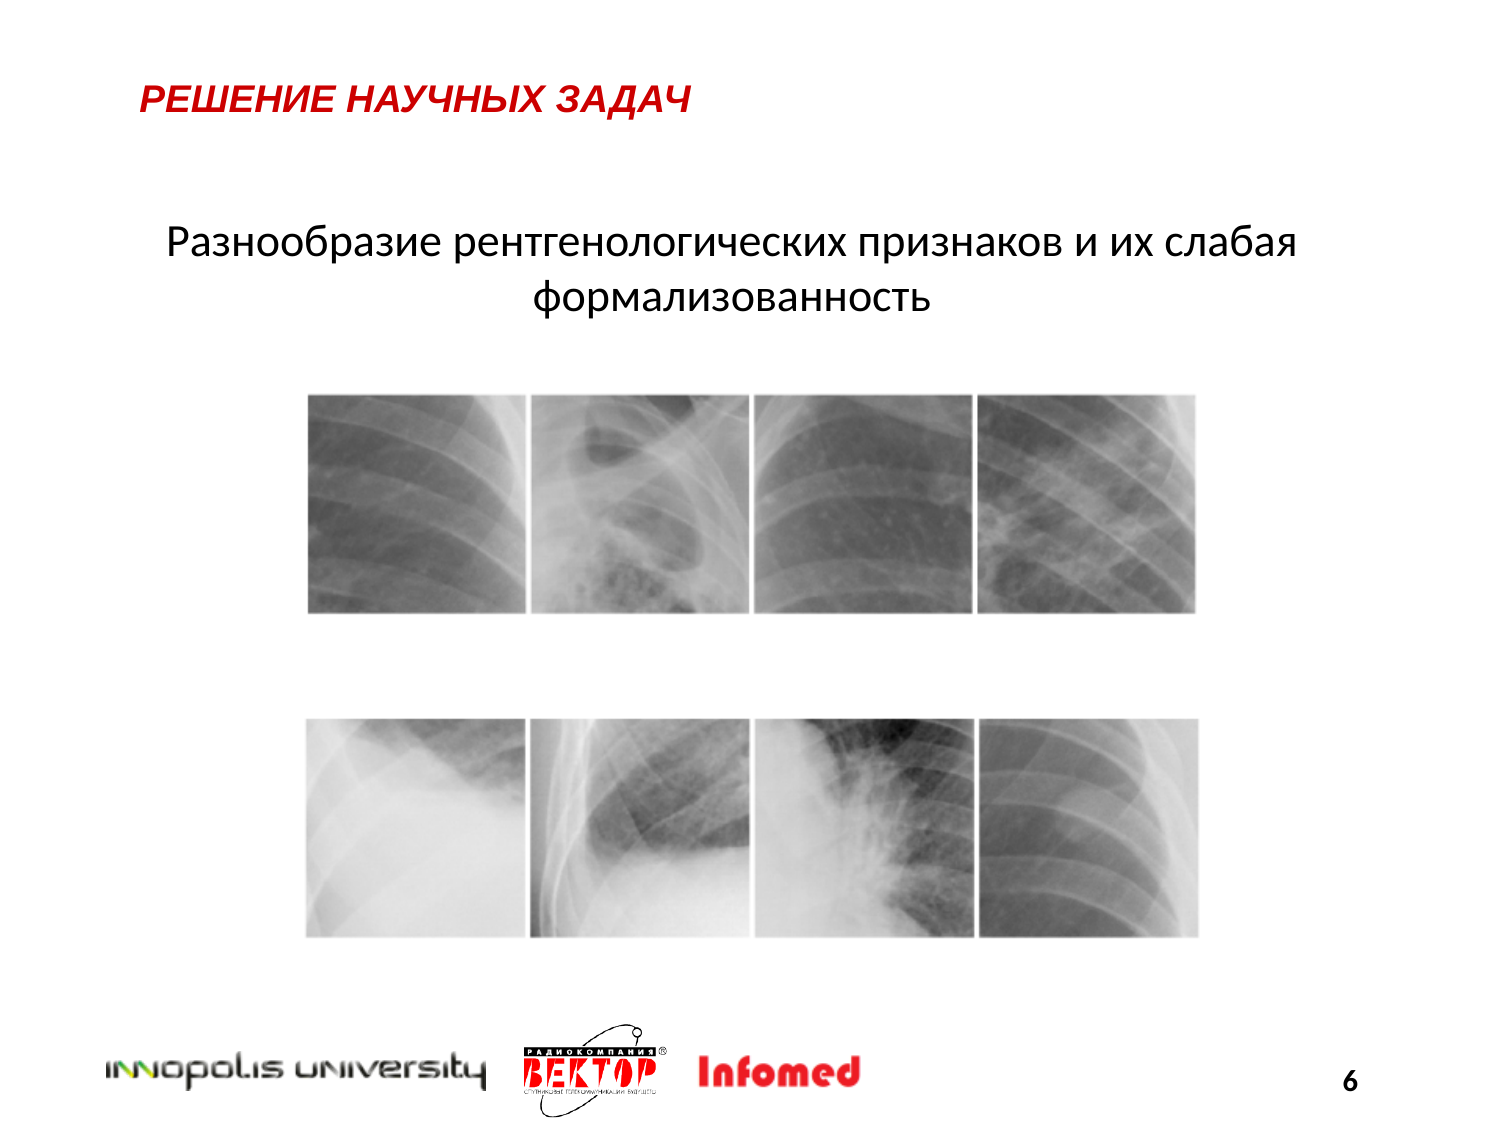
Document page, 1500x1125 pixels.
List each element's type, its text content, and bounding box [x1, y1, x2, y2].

picture [106, 1051, 486, 1092]
picture [523, 1023, 667, 1118]
text_box РЕШЕНИЕ НАУЧНЫХ ЗАДАЧ [124, 66, 706, 128]
picture [695, 1051, 864, 1092]
picture [302, 716, 1203, 944]
picture [302, 391, 1203, 619]
list Разнообразие рентгенологических признаков и их слабая формализованность [114, 202, 1350, 393]
slide_number 6 [1050, 1051, 1374, 1107]
